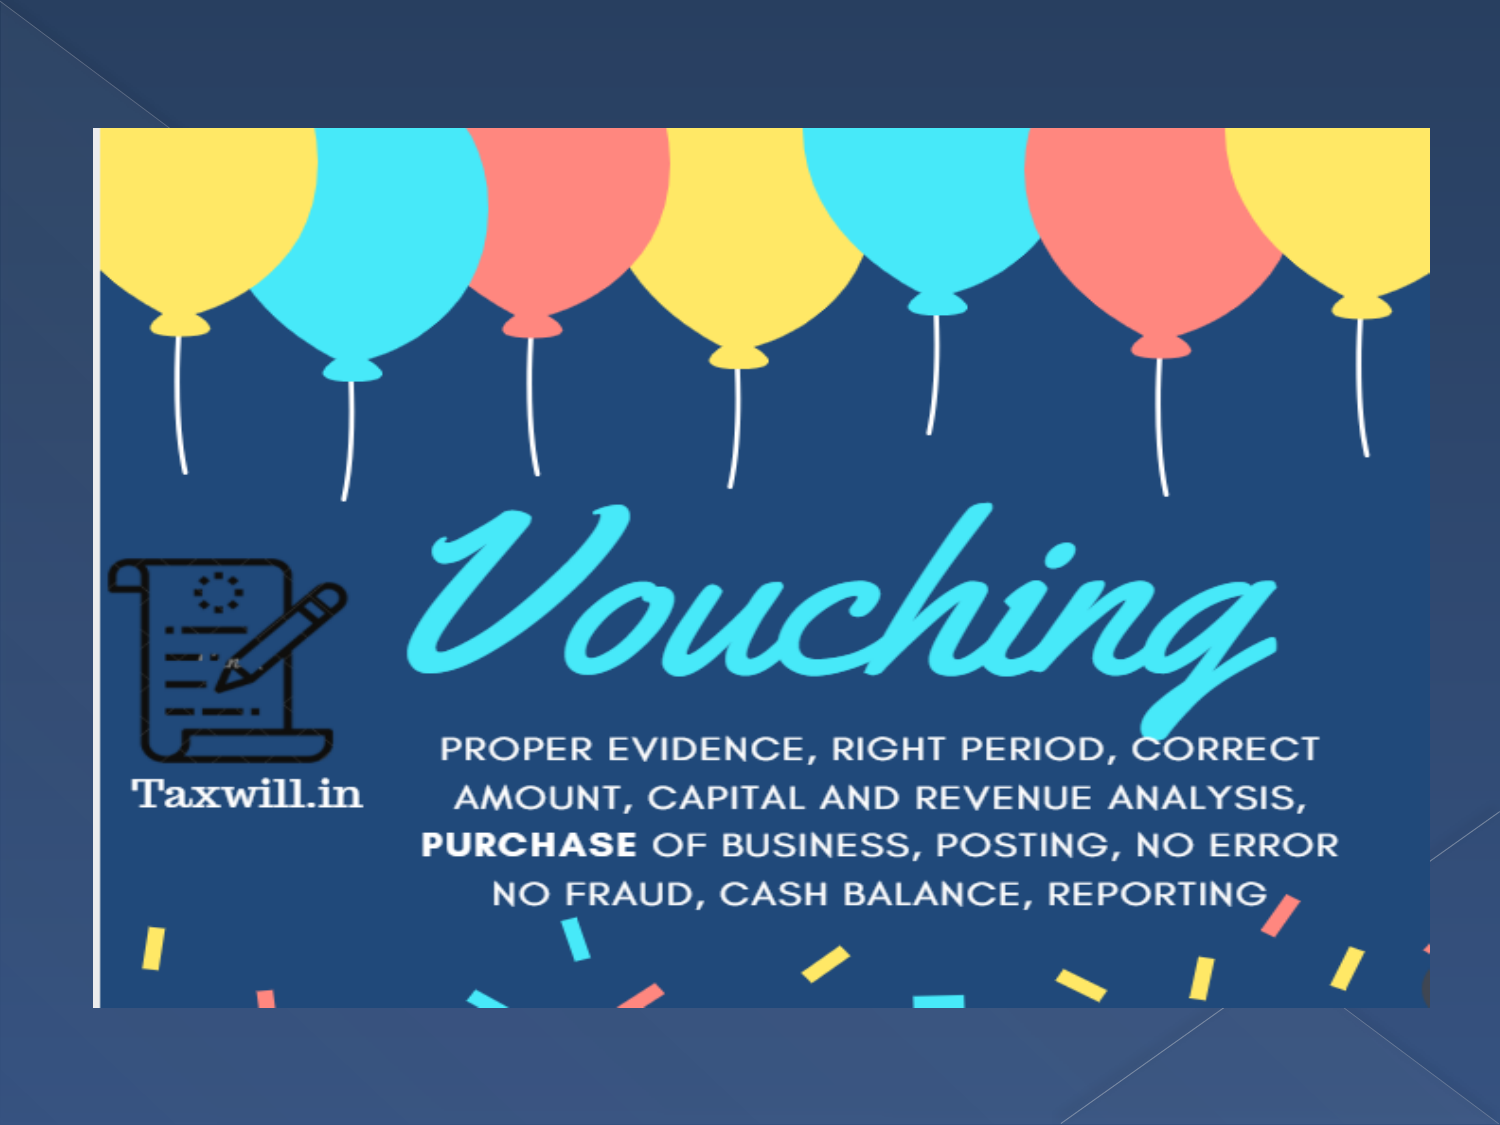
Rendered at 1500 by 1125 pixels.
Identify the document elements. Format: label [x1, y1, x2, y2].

list [93, 128, 1430, 1009]
